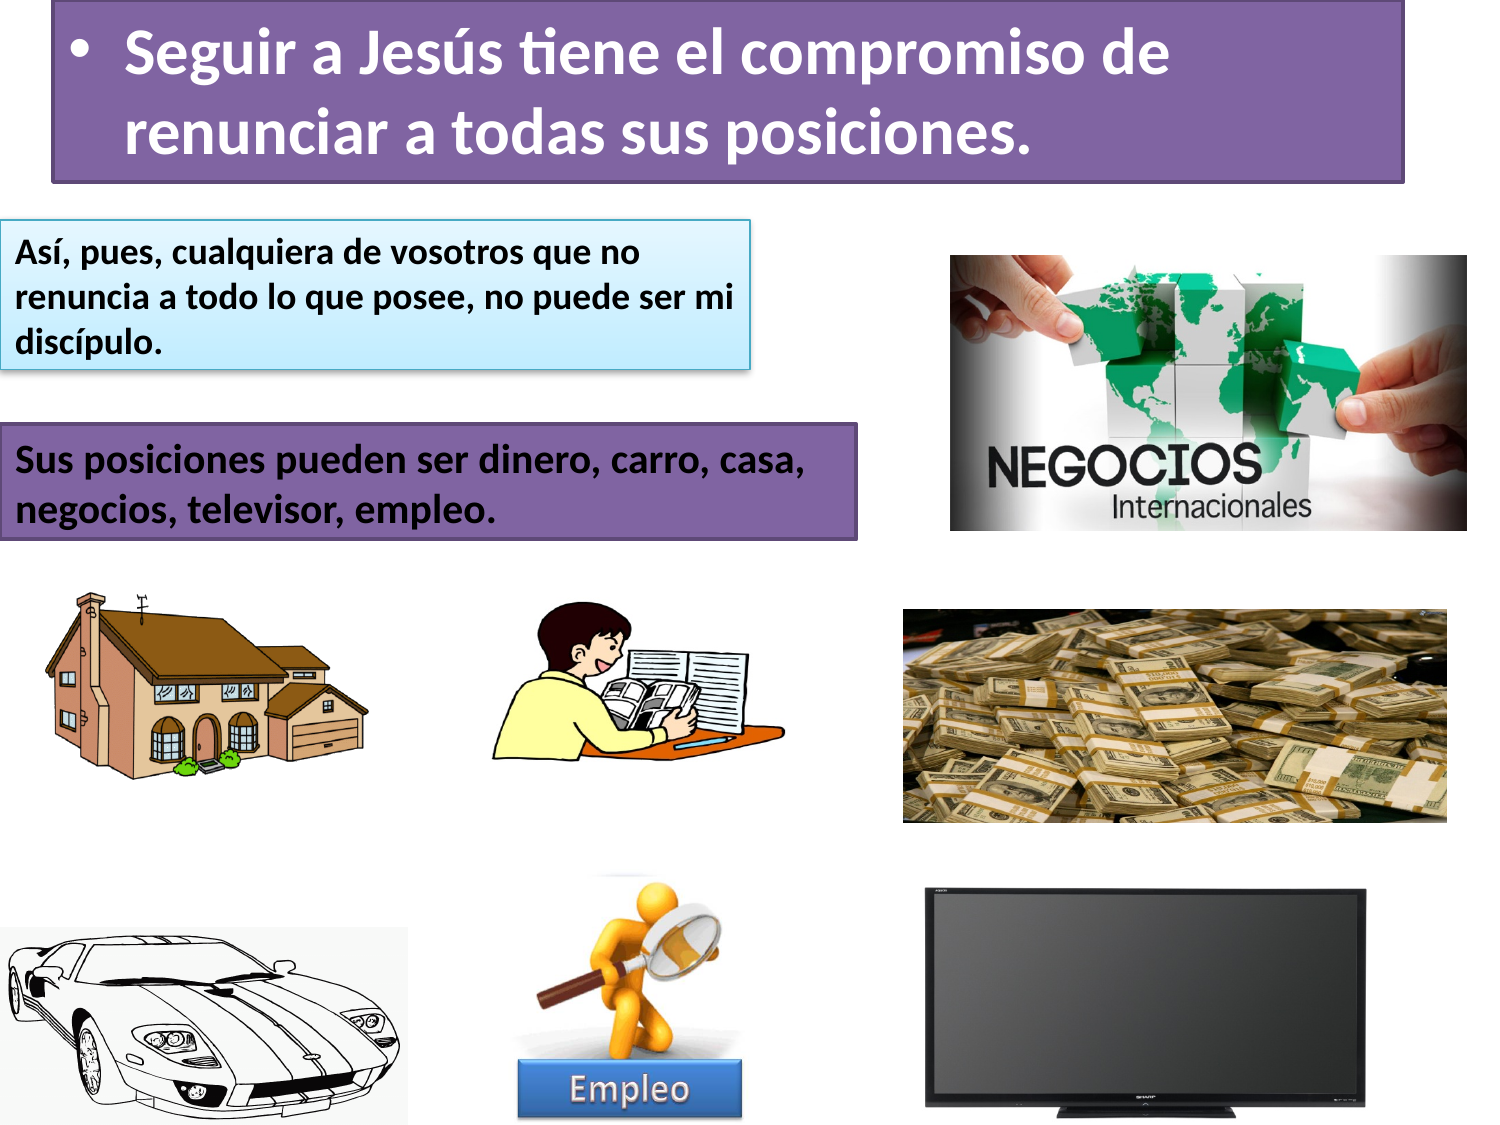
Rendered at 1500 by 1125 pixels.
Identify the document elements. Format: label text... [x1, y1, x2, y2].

text_box Sus posiciones pueden ser dinero, carro, casa, negocios, televisor, empleo. [0, 422, 858, 541]
picture [0, 926, 408, 1125]
list Seguir a Jesús tiene el compromiso de renunciar a todas sus posiciones. Lucas.14:33. [51, 0, 1405, 184]
picture [903, 609, 1448, 823]
text_box Así, pues, cualquiera de vosotros que no renuncia a todo lo que posee, no puede ser mi discípulo. [0, 219, 751, 370]
picture [489, 869, 763, 1125]
picture [489, 597, 786, 764]
picture [915, 881, 1377, 1125]
picture [950, 255, 1467, 531]
picture [41, 585, 373, 784]
